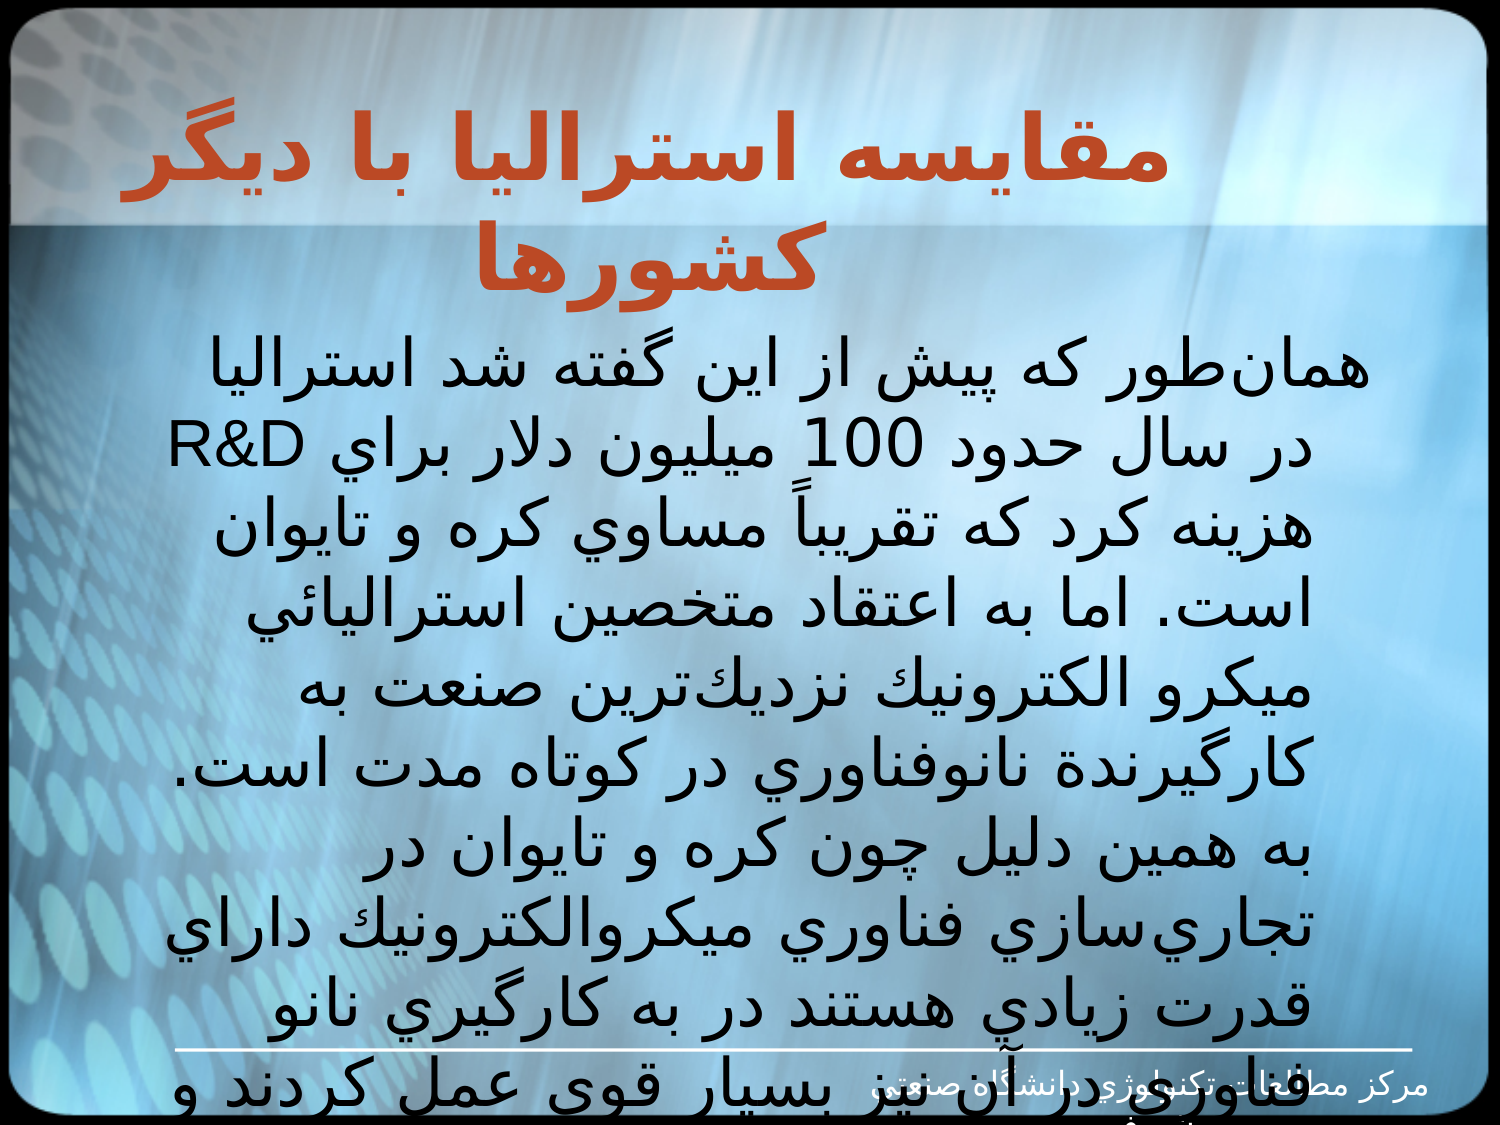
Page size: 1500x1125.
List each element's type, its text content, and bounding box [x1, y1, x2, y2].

title مقايسه استراليا با ديگر كشورها [12, 105, 1288, 294]
picture [0, 0, 1500, 1125]
footer مرکز مطالعات تکنولوژي دانشگاه صنعتي شريف [849, 1054, 1451, 1125]
list همان‌طور كه پيش از اين گفته شد استراليا در سال حدود 100 ميليون دلار براي R&D هزينه كرد كه تقريباً مساوي كره و تايوان است. اما به اعتقاد متخصين استراليائي ميكرو الكترونيك نزديك‌ترين صنعت به كارگيرندة نانوفناوري در كوتاه مدت است. به همين دليل چون كره و تايوان در تجاري‌سازي فناوري ميكروالكترونيك داراي قدرت زيادي هستند در به كارگيري نانو فناوري در آن نيز بسيار قوي عمل كردند و موفق‌تر از استراليا بوده‌اند. [112, 312, 1388, 988]
